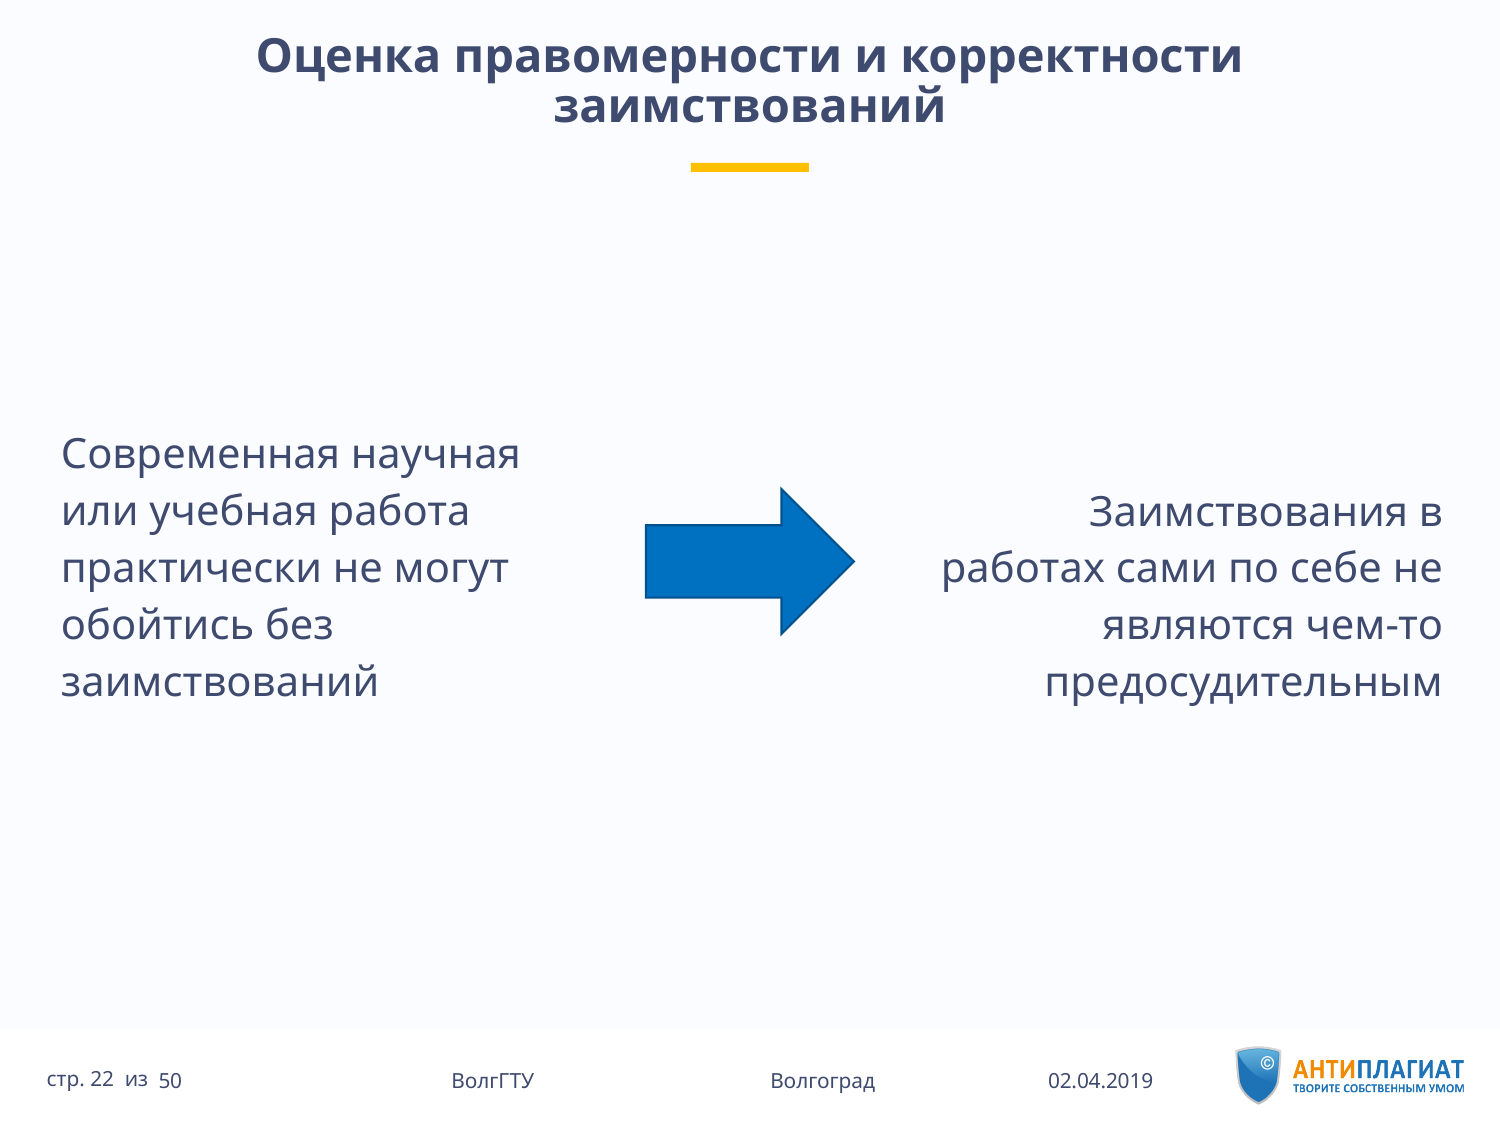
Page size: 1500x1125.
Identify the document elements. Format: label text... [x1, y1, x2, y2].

list Современная научная или учебная работа практически не могут обойтись без заимствований [60, 419, 585, 703]
title Оценка правомерности и корректности заимствований [103, 31, 1397, 133]
list Заимствования в работах сами по себе не являются чем-то предосудительным [915, 477, 1443, 646]
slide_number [1048, 1067, 1181, 1093]
slide_number стр. 22 из [14, 1067, 149, 1093]
footer 50 ВолгГТУ Волгоград [158, 1067, 1021, 1093]
text_box [644, 486, 856, 637]
picture [1235, 1046, 1464, 1105]
